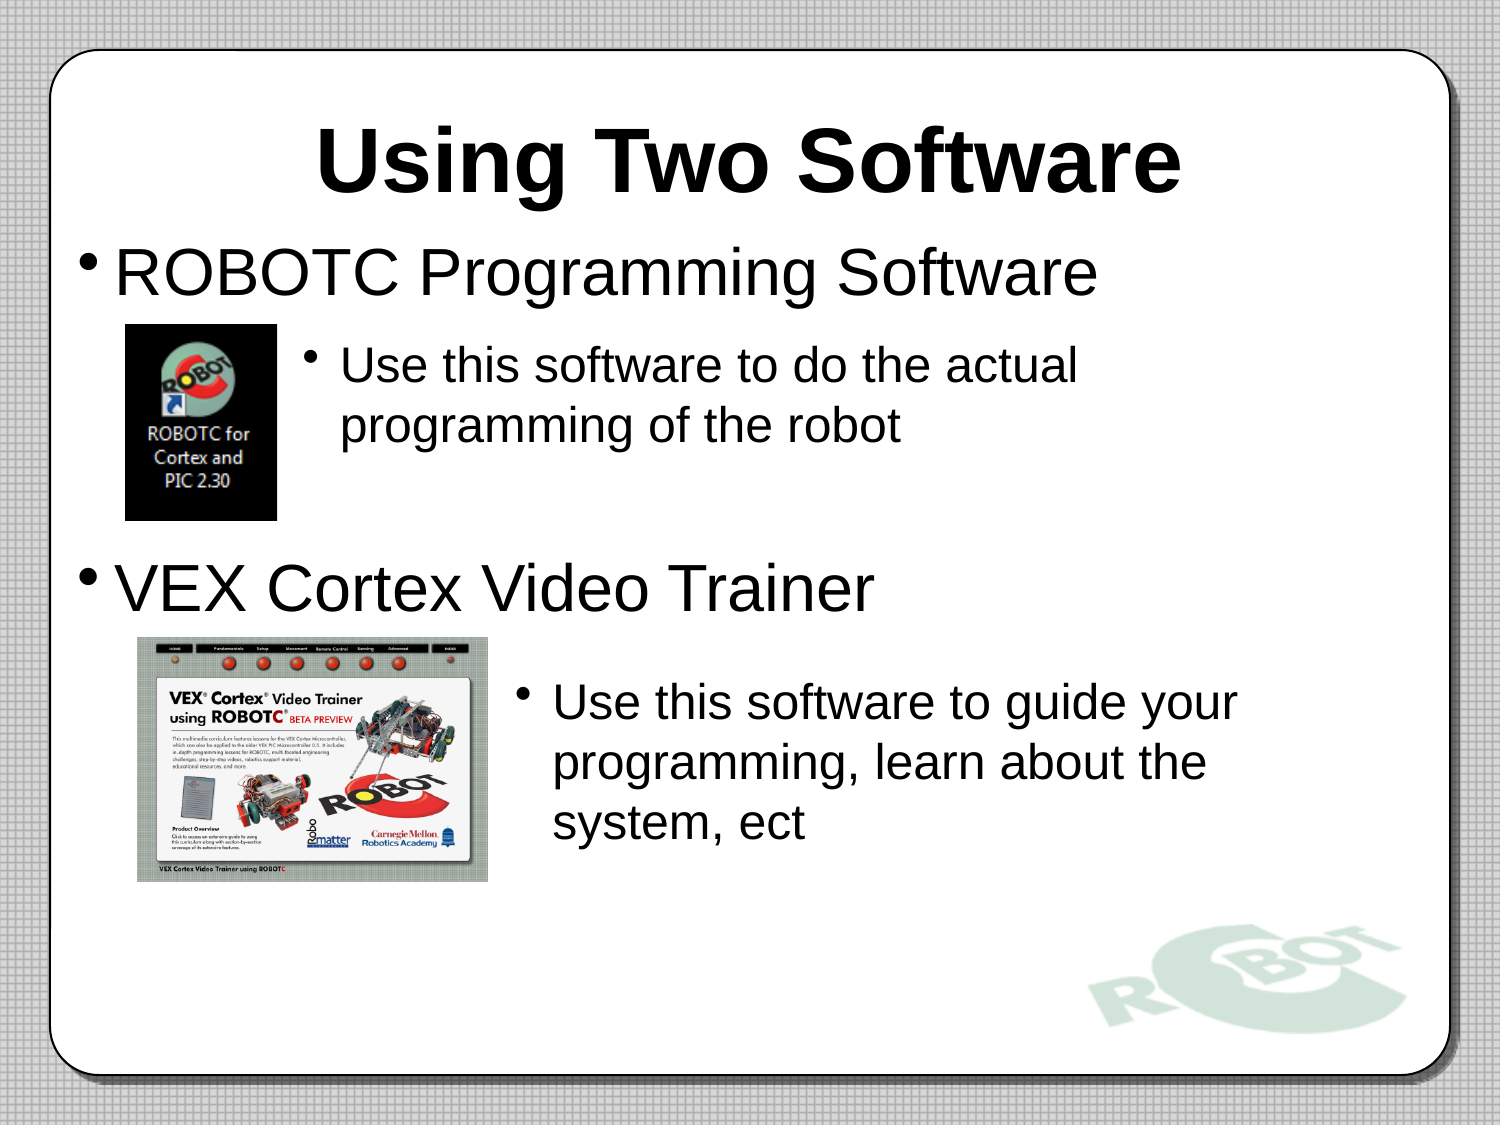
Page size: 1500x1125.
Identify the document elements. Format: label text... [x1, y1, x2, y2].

text_box Use this software to guide your programming, learn about the system, ect [499, 662, 1313, 829]
picture [0, 0, 1500, 1125]
text_box VEX Cortex Video Trainer [62, 537, 1425, 704]
text_box Use this software to do the actual programming of the robot [287, 324, 1375, 491]
list ROBOTC Programming Software [62, 221, 1425, 325]
title Using Two Software [75, 62, 1425, 221]
